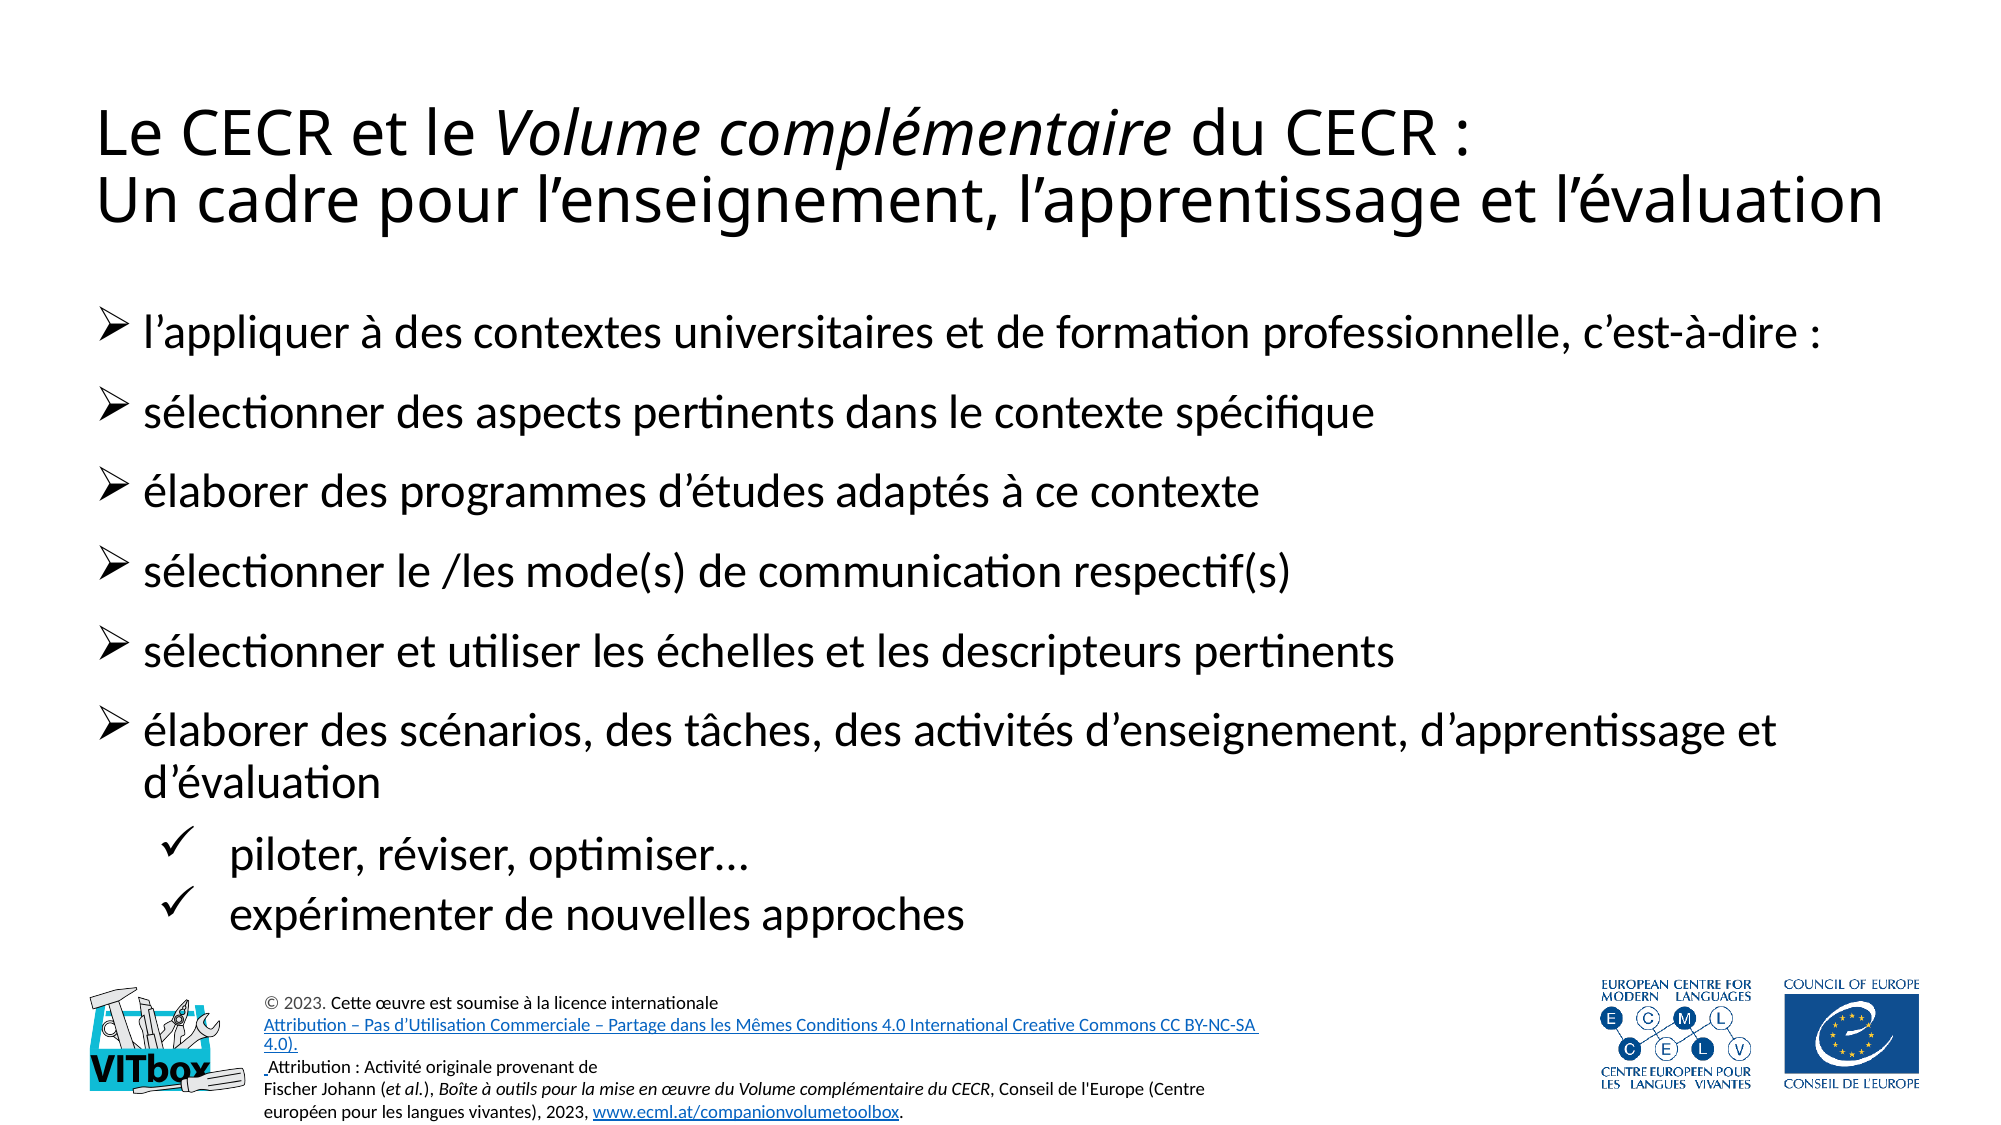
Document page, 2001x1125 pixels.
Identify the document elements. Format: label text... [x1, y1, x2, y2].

title Le CECR et le Volume complémentaire du CECR : Un cadre pour l’enseignement, l’apprentissage et l’évaluation [80, 59, 1921, 278]
picture [1599, 978, 1921, 1089]
list l’appliquer à des contextes universitaires et de formation professionnelle, c’est-à-dire : sélectionner des aspects pertinents dans le contexte spécifique élaborer des programmes d’études adaptés à ce contexte sélectionner le /les mode(s) de communication respectif(s) sélectionner et utiliser les échelles et les descripteurs pertinents élaborer des scénarios, des tâches, des activités d’enseignement, d’apprentissage et d’évaluation piloter, réviser, optimiser… expérimenter de nouvelles approches [80, 299, 1921, 964]
picture [80, 985, 249, 1095]
